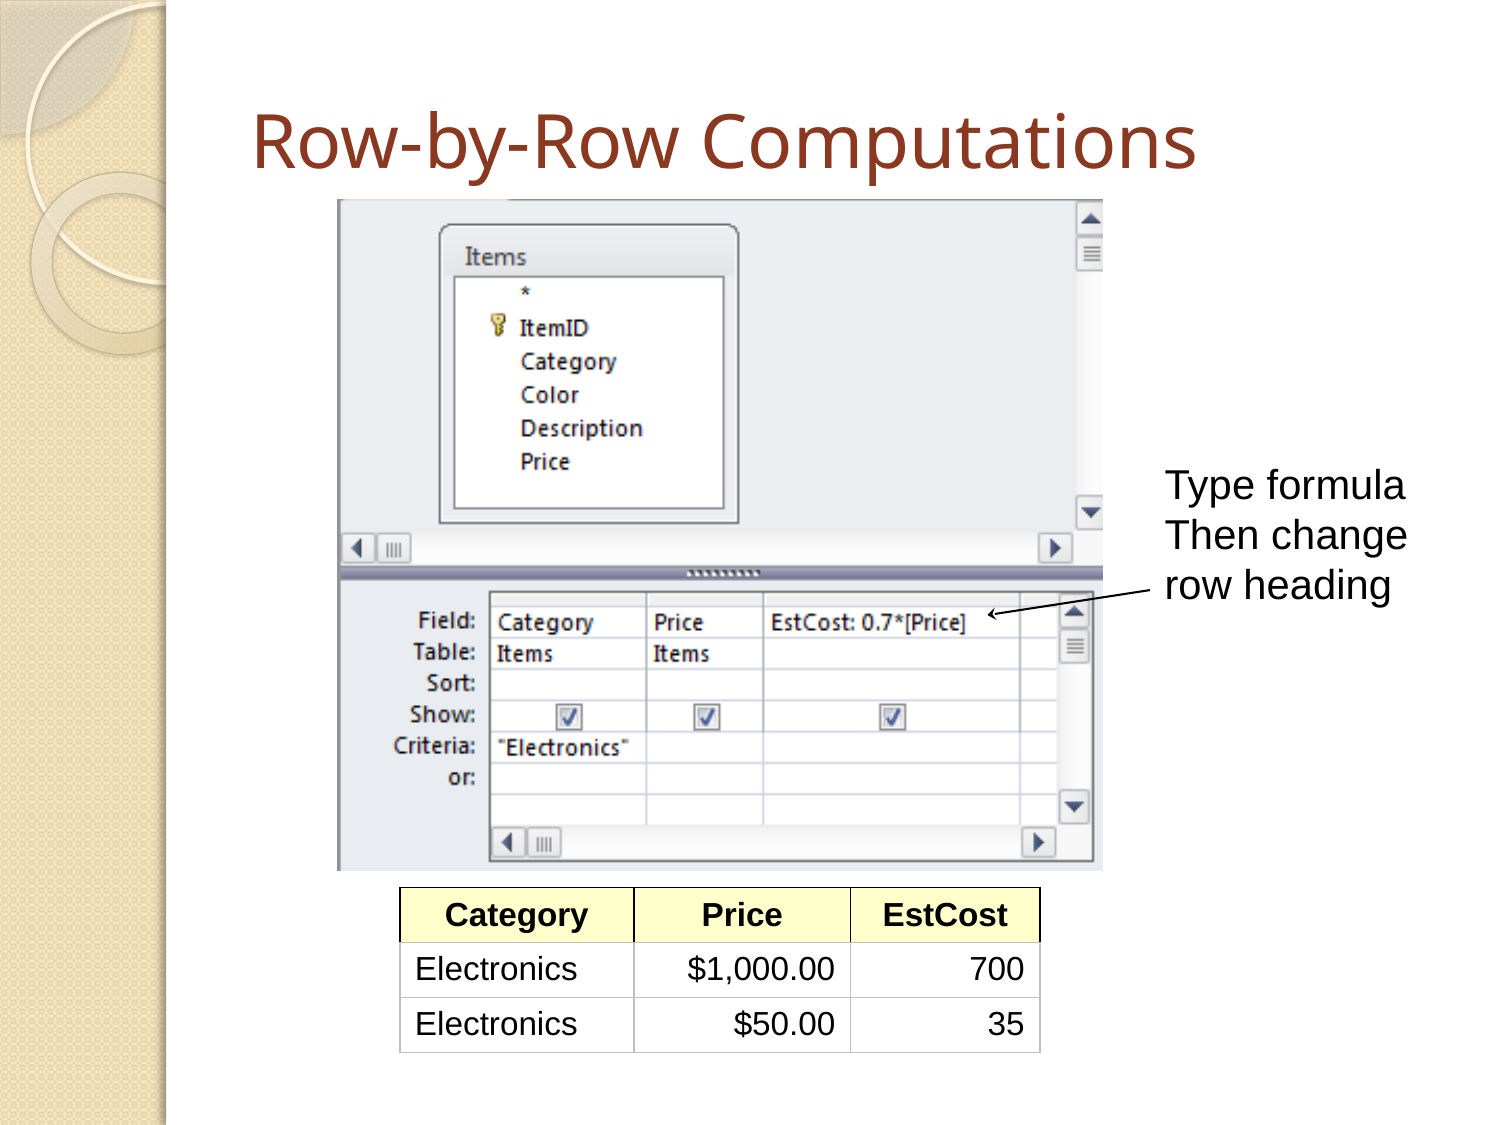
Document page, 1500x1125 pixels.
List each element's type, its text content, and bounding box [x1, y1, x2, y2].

table_cell $50.00 [635, 998, 850, 1052]
text_box Type formula Then change row heading [1149, 450, 1453, 615]
table_header EstCost [851, 888, 1039, 942]
table_header Category [401, 888, 633, 942]
picture [337, 199, 1103, 872]
table_cell 35 [851, 998, 1039, 1052]
table_cell 700 [851, 943, 1039, 997]
table_header Price [635, 888, 850, 942]
title Row-by-Row Computations [235, 45, 1466, 233]
table_cell $1,000.00 [635, 943, 850, 997]
table_cell Electronics [401, 998, 633, 1052]
table_cell Electronics [401, 943, 633, 997]
